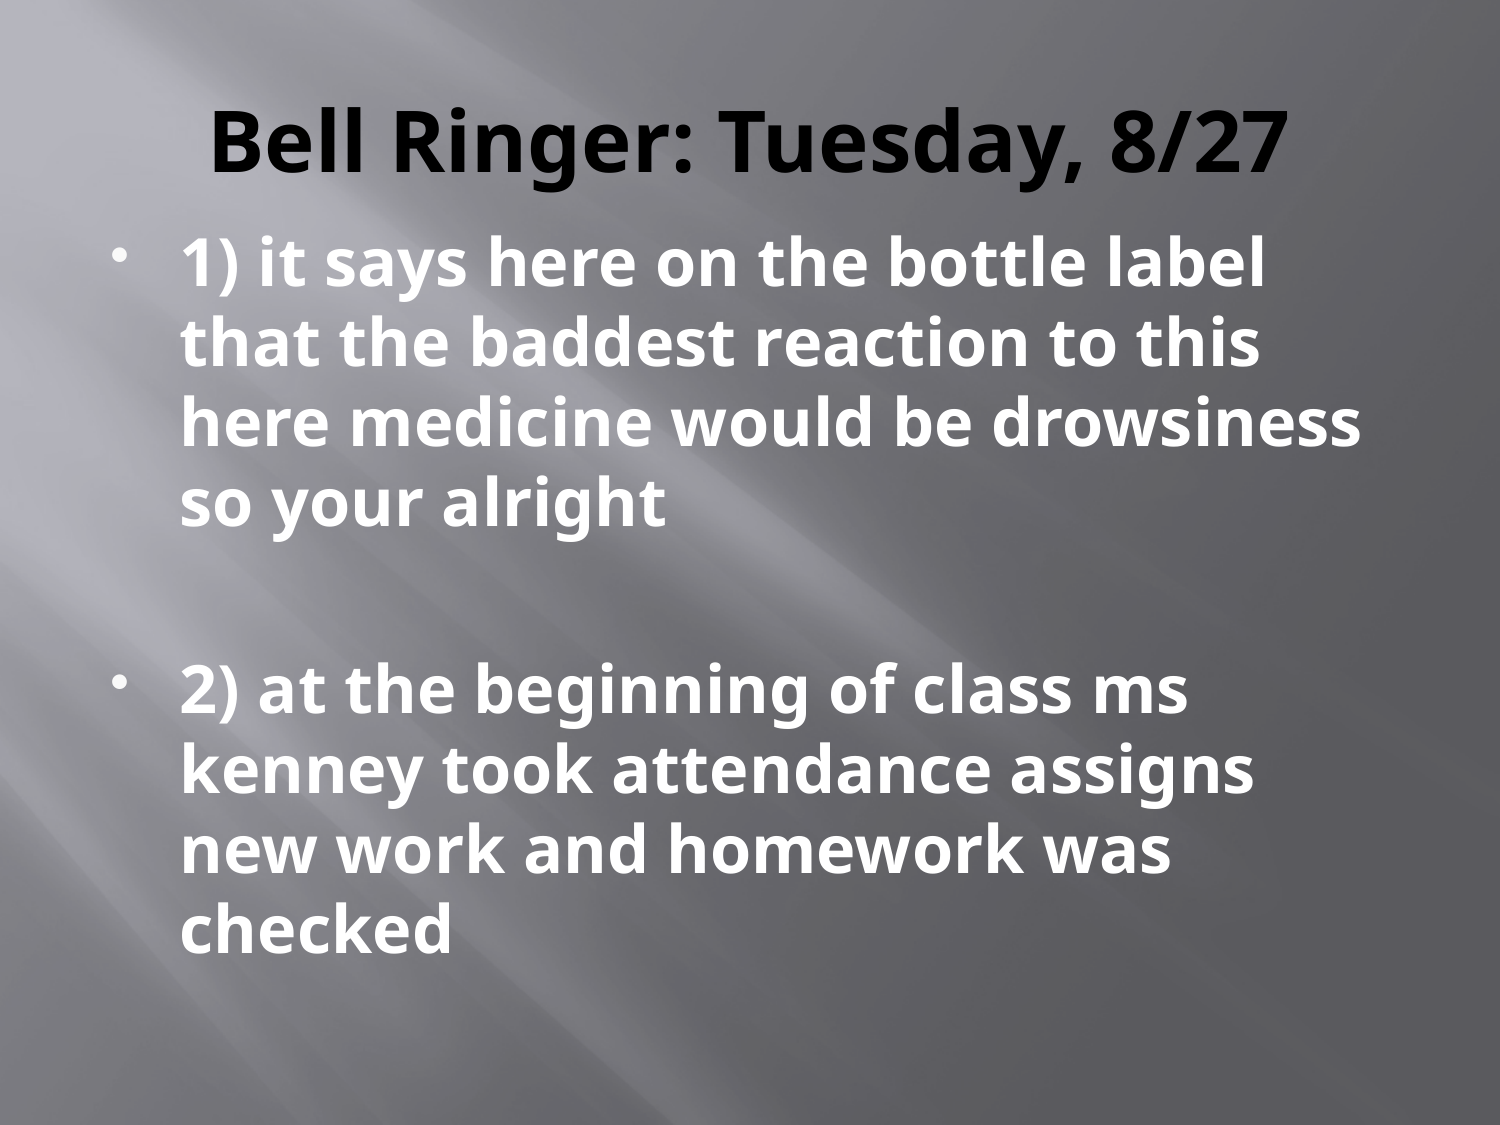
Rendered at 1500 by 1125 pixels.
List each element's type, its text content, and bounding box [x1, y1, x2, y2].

title Bell Ringer: Tuesday, 8/27 [75, 45, 1425, 212]
list 1) it says here on the bottle label that the baddest reaction to this here medicine would be drowsiness so your alright 2) at the beginning of class ms kenney took attendance assigns new work and homework was checked [75, 212, 1425, 1035]
